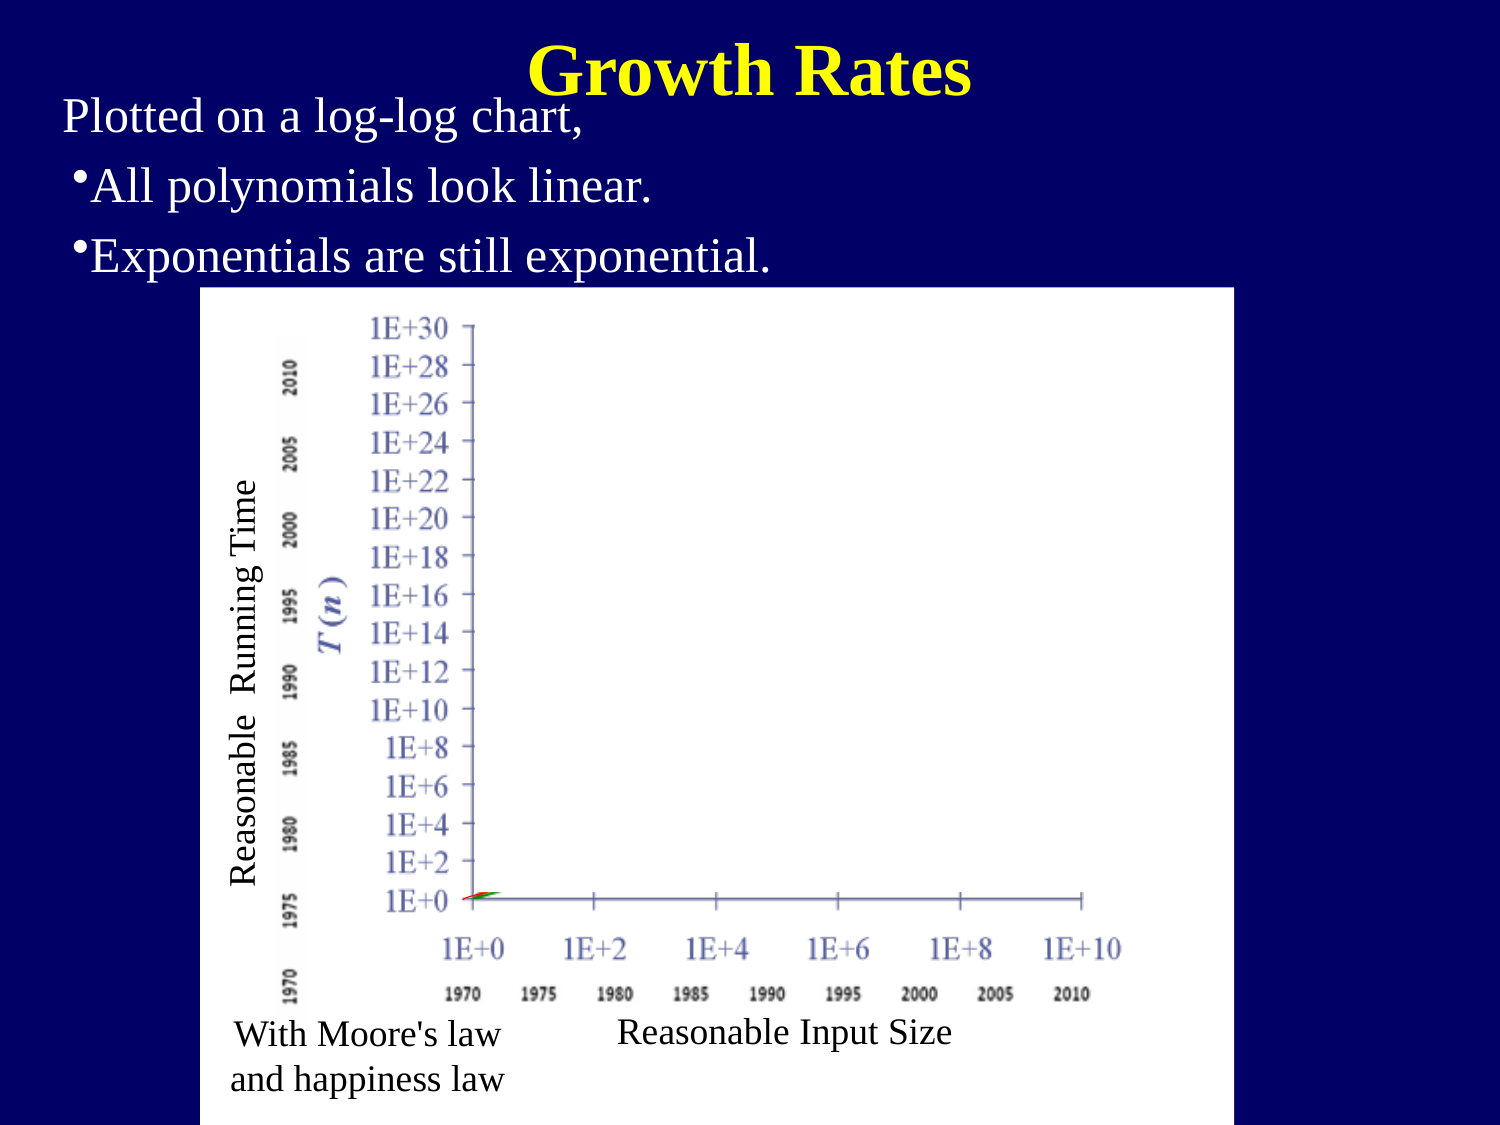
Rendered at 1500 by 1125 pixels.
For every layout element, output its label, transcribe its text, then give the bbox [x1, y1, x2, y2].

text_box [199, 264, 1251, 1125]
list Plotted on a log-log chart, All polynomials look linear. Exponentials are still exponential. [47, 74, 112, 163]
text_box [424, 979, 1113, 1061]
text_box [462, 535, 600, 632]
text_box Growth Rates [112, 12, 1388, 200]
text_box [462, 738, 600, 900]
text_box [0, 632, 602, 730]
